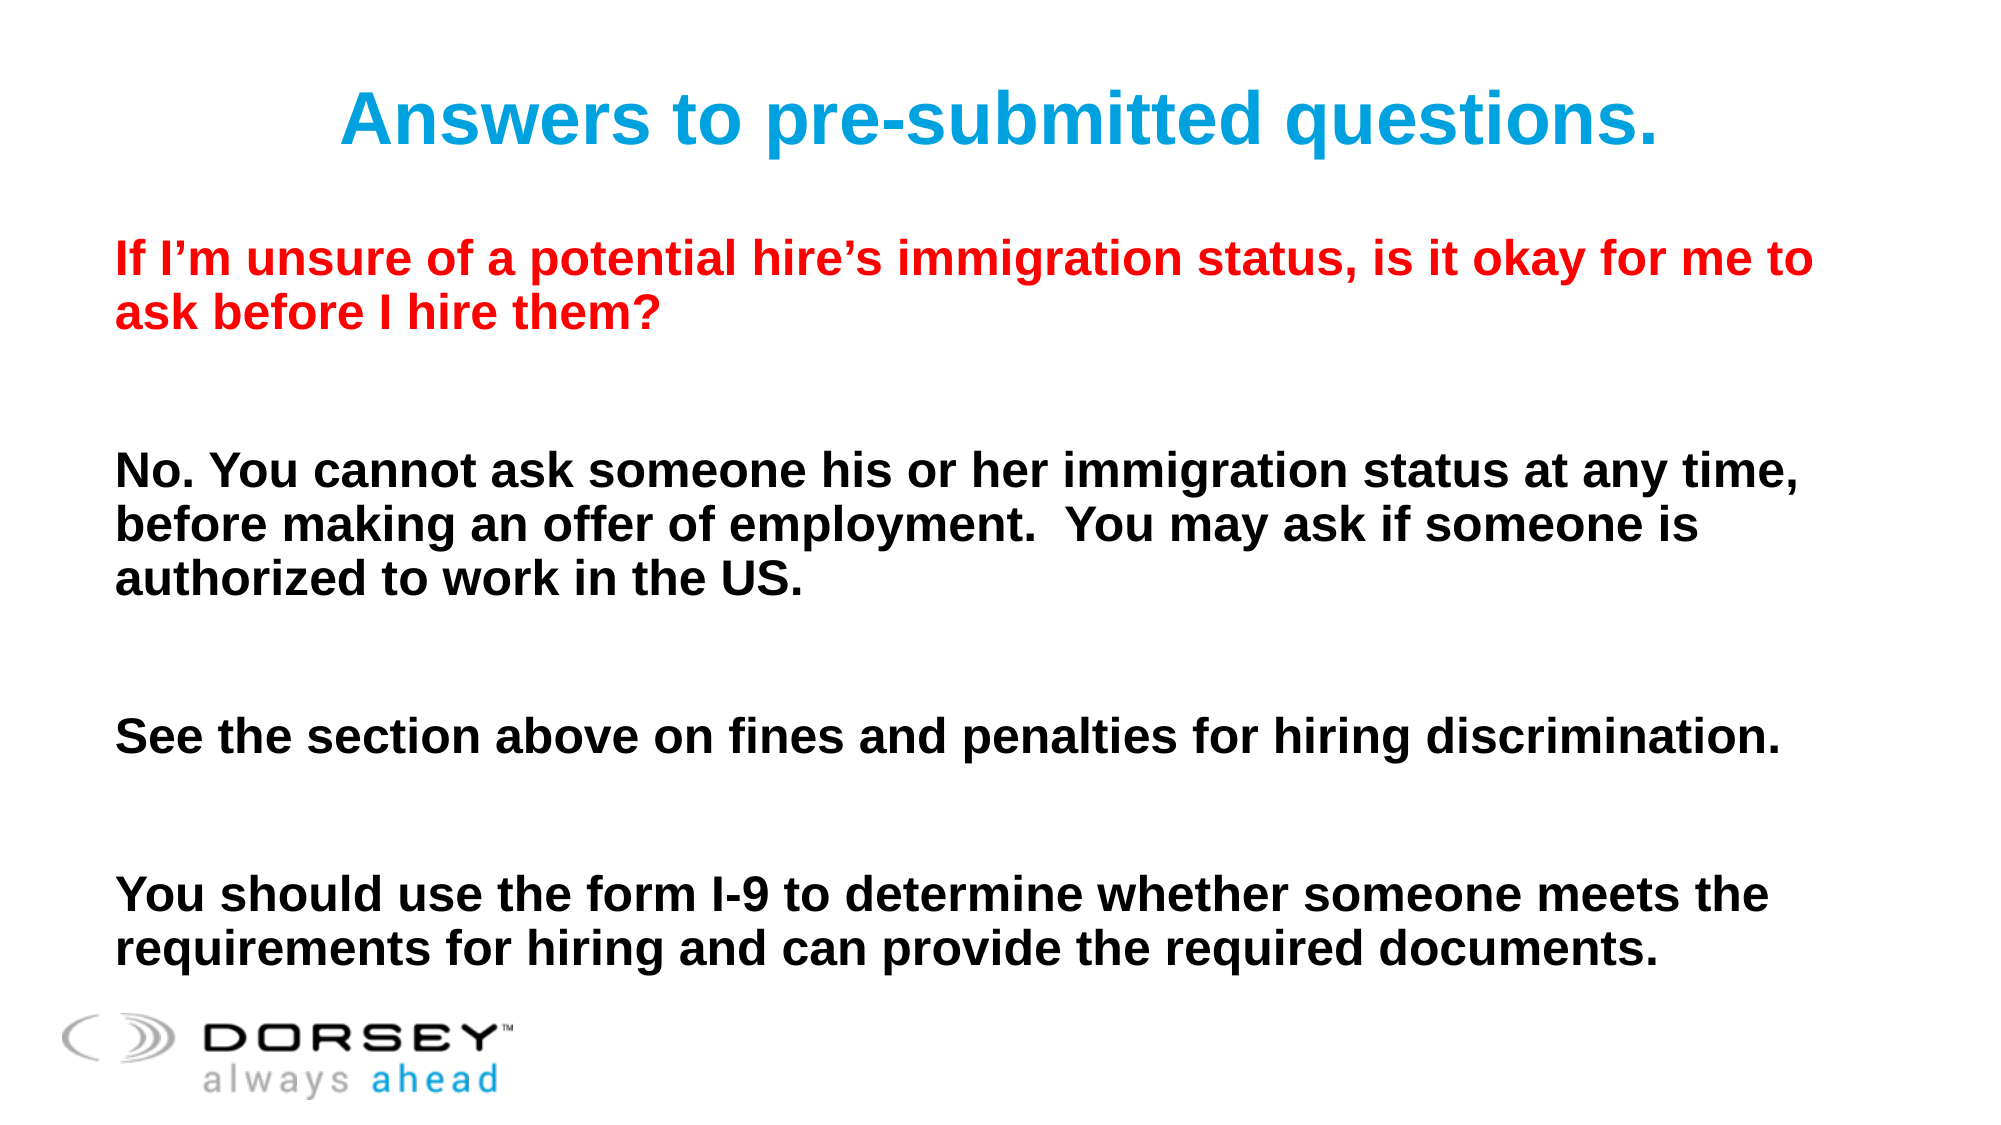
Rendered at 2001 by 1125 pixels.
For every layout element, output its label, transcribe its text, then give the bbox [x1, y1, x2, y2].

picture [62, 1013, 513, 1100]
title Answers to pre-submitted questions. [99, 37, 1900, 193]
list If I’m unsure of a potential hire’s immigration status, is it okay for me to ask before I hire them? No. You cannot ask someone his or her immigration status at any time, before making an offer of employment. You may ask if someone is authorized to work in the US. See the section above on fines and penalties for hiring discrimination. You should use the form I-9 to determine whether someone meets the requirements for hiring and can provide the required documents. [99, 224, 1900, 1005]
